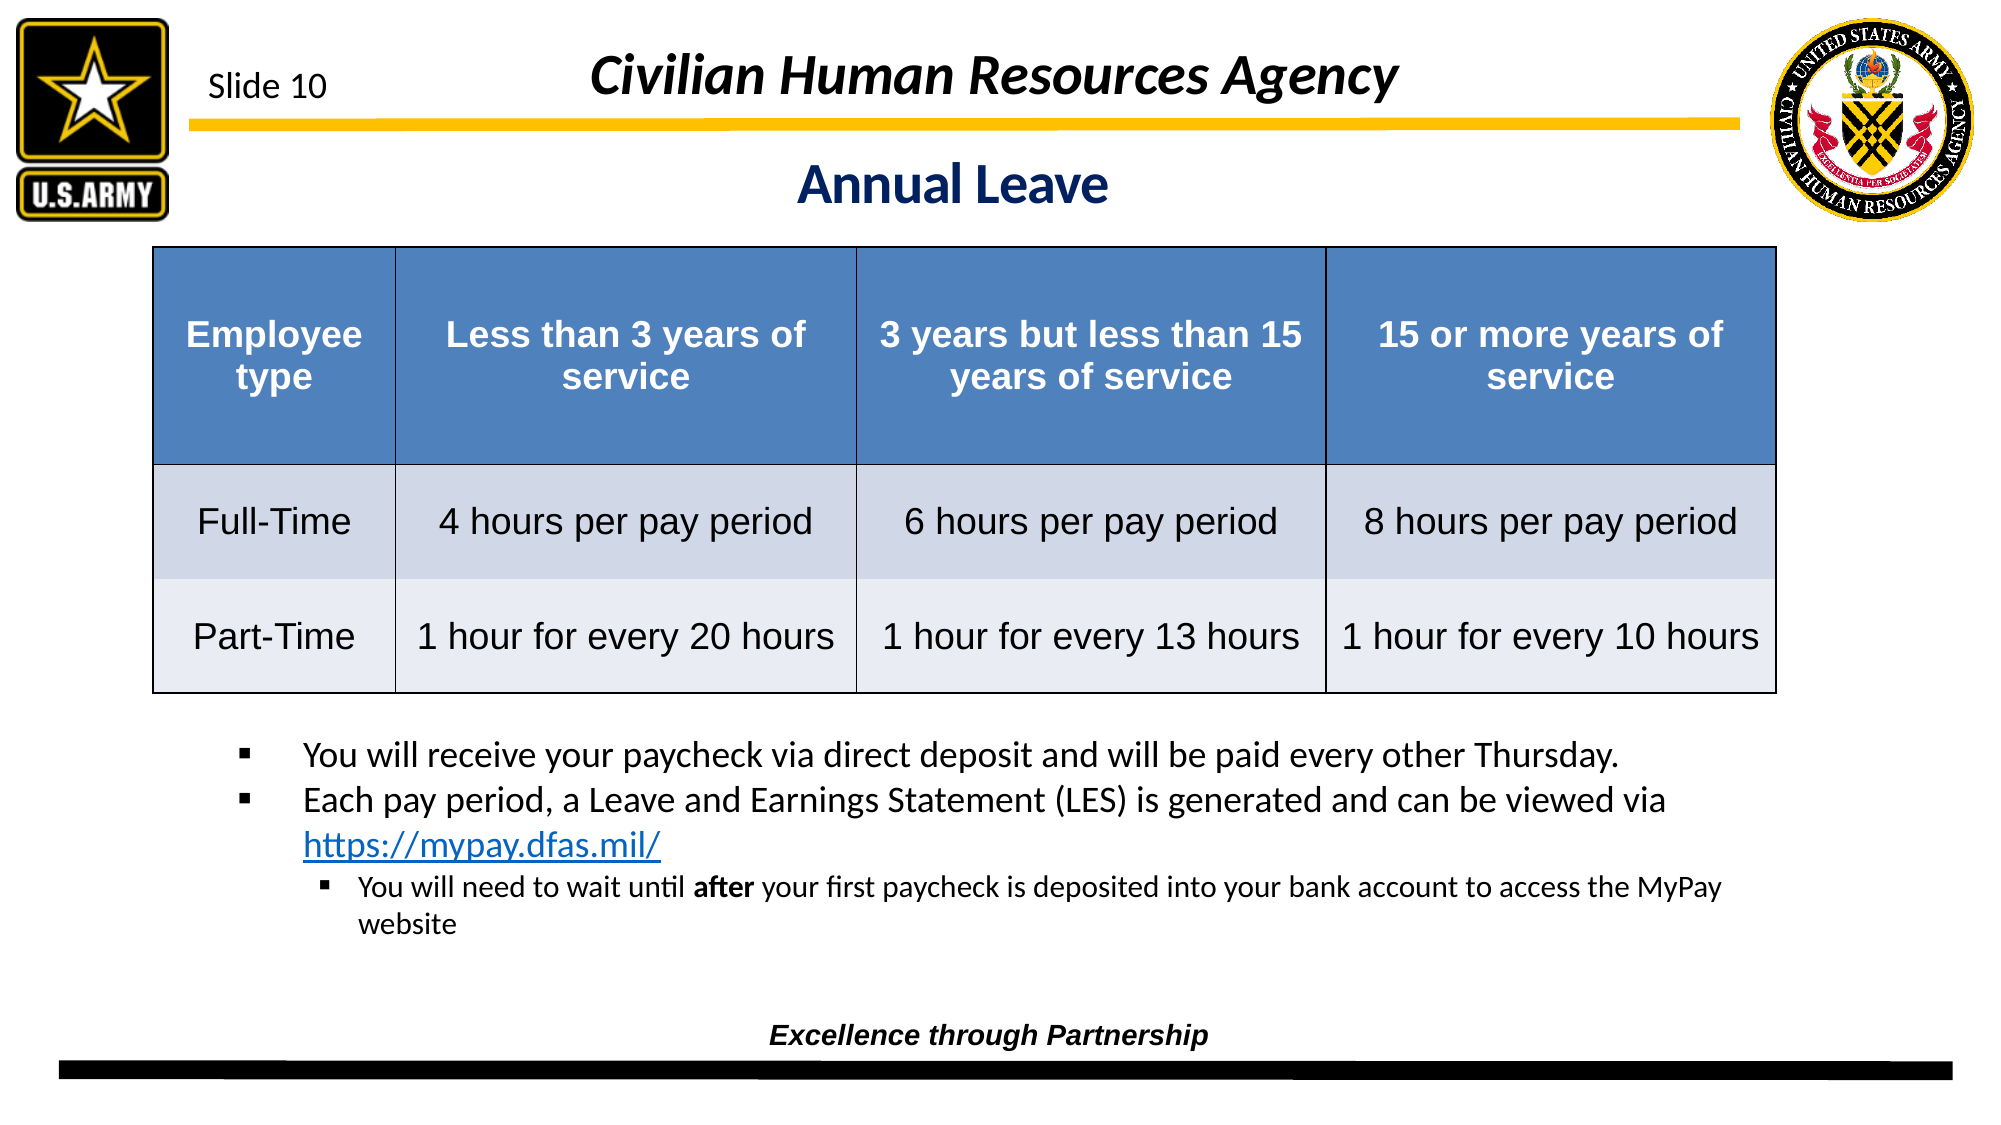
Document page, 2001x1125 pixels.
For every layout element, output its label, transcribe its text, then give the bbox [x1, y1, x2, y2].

table_cell 6 hours per pay period [857, 465, 1325, 579]
picture [1770, 18, 1974, 222]
picture [16, 18, 169, 222]
table_cell Part-Time [154, 579, 395, 692]
text_box You will receive your paycheck via direct deposit and will be paid every other Thursday. Each pay period, a Leave and Earnings Statement (LES) is generated and can be viewed via https://mypay.dfas.mil/ You will need to wait until after your first paycheck is deposited into your bank account to access the MyPay website [140, 724, 1789, 952]
table_header 15 or more years of service [1327, 248, 1775, 464]
table_cell 4 hours per pay period [396, 465, 856, 579]
text_box Slide 10 [193, 54, 343, 114]
text_box Excellence through Partnership [754, 1009, 1258, 1059]
table_header 3 years but less than 15 years of service [857, 248, 1325, 464]
text_box Civilian Human Resources Agency [189, 28, 1415, 114]
table_cell 1 hour for every 20 hours [396, 579, 856, 692]
table_cell 1 hour for every 13 hours [857, 579, 1325, 692]
table_cell 1 hour for every 10 hours [1327, 579, 1775, 692]
text_box Annual Leave [339, 133, 1567, 227]
table_cell Full-Time [154, 465, 395, 579]
table_header Employee type [154, 248, 395, 464]
table_header Less than 3 years of service [396, 248, 856, 464]
table_cell 8 hours per pay period [1327, 465, 1775, 579]
